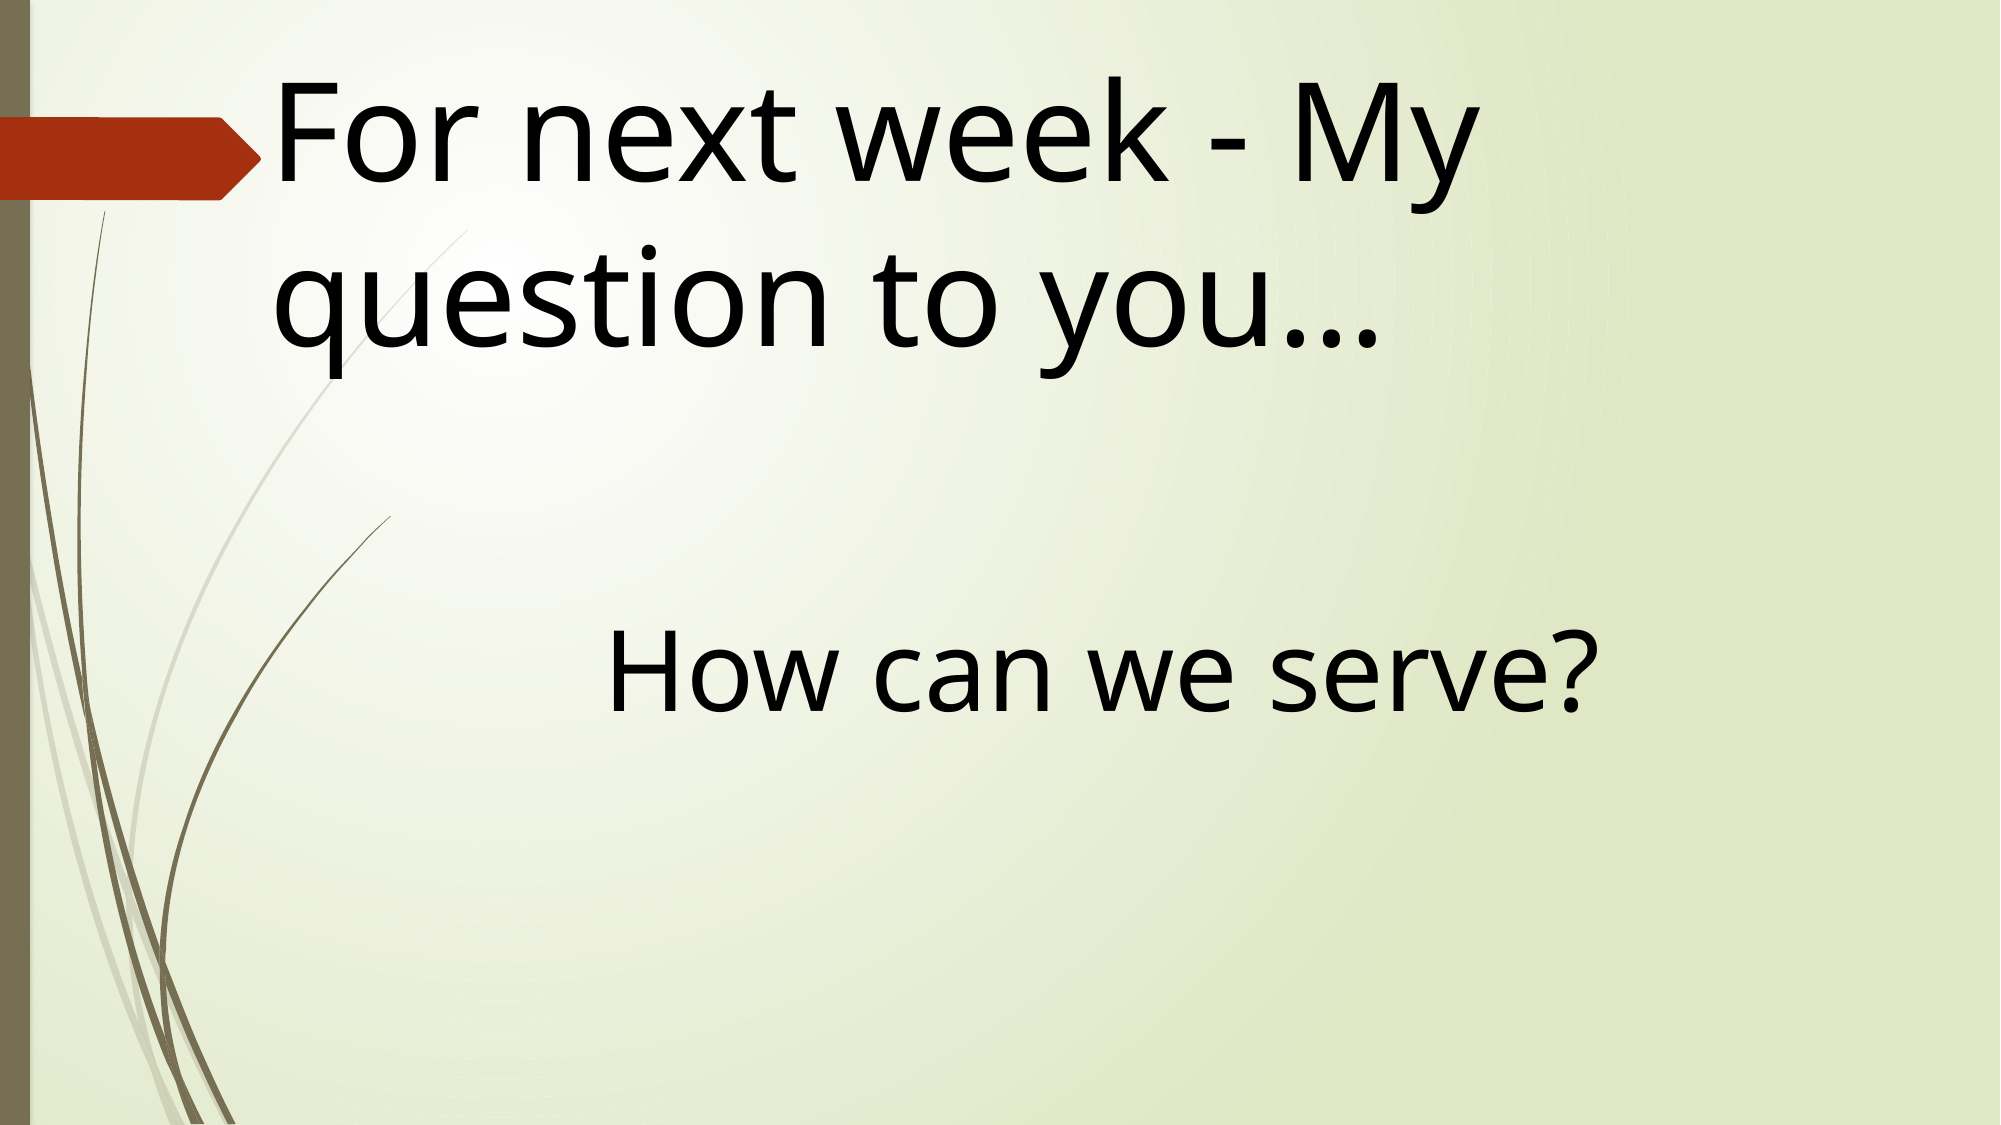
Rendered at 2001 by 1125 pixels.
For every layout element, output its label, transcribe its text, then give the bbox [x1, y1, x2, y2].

text_box For next week - My question to you… How can we serve? [254, 37, 1950, 742]
